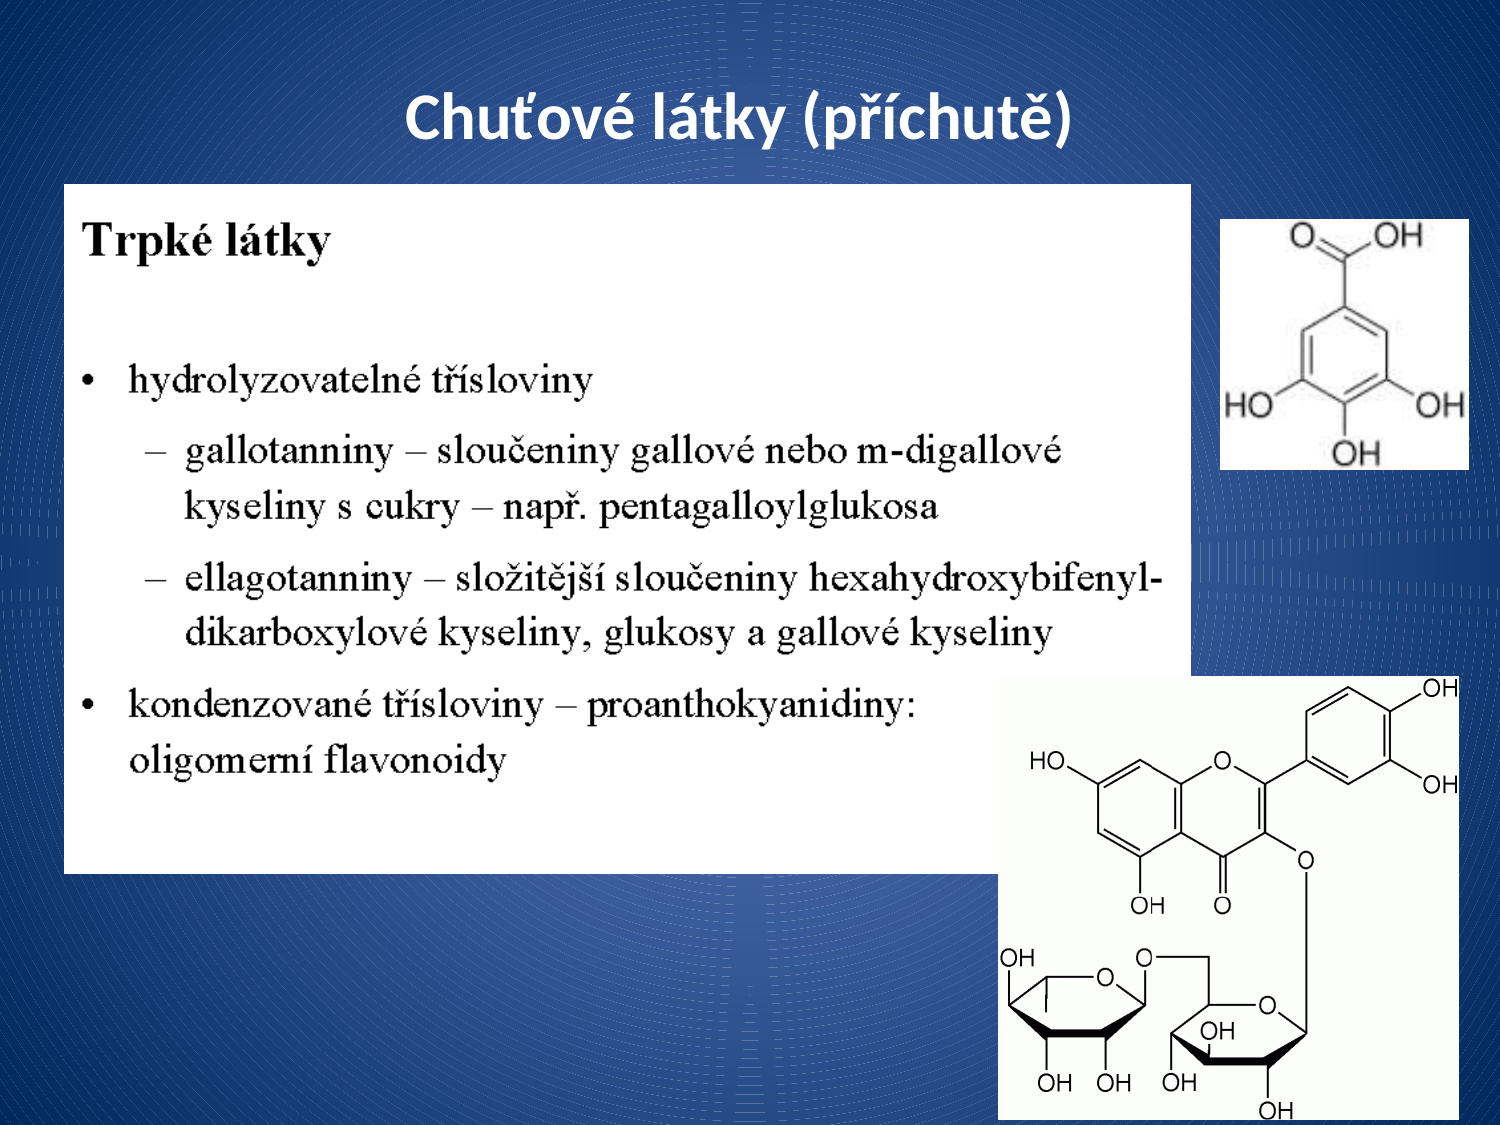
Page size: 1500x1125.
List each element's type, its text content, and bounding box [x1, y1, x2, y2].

picture [64, 184, 1459, 1120]
title Chuťové látky (příchutě) [64, 19, 1415, 207]
picture [1220, 219, 1469, 470]
